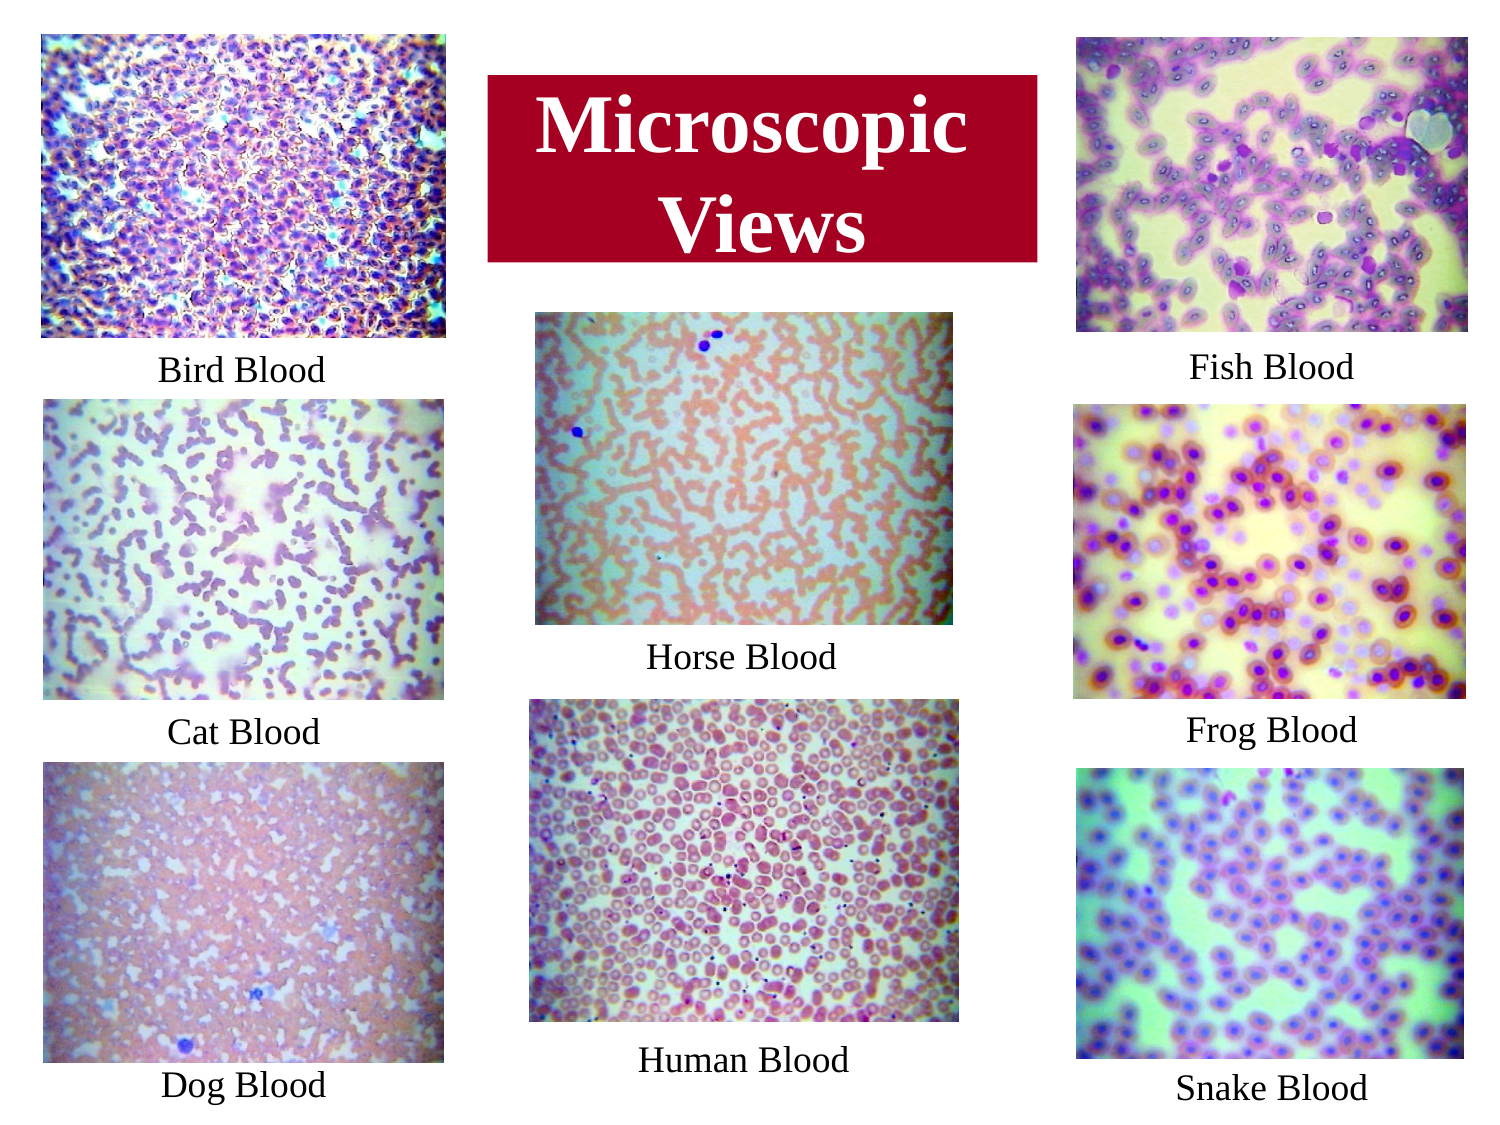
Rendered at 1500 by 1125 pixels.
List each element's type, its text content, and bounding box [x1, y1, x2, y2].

title Microscopic Views [487, 74, 1038, 263]
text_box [1071, 37, 1473, 1117]
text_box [41, 34, 447, 1113]
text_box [528, 312, 959, 1088]
